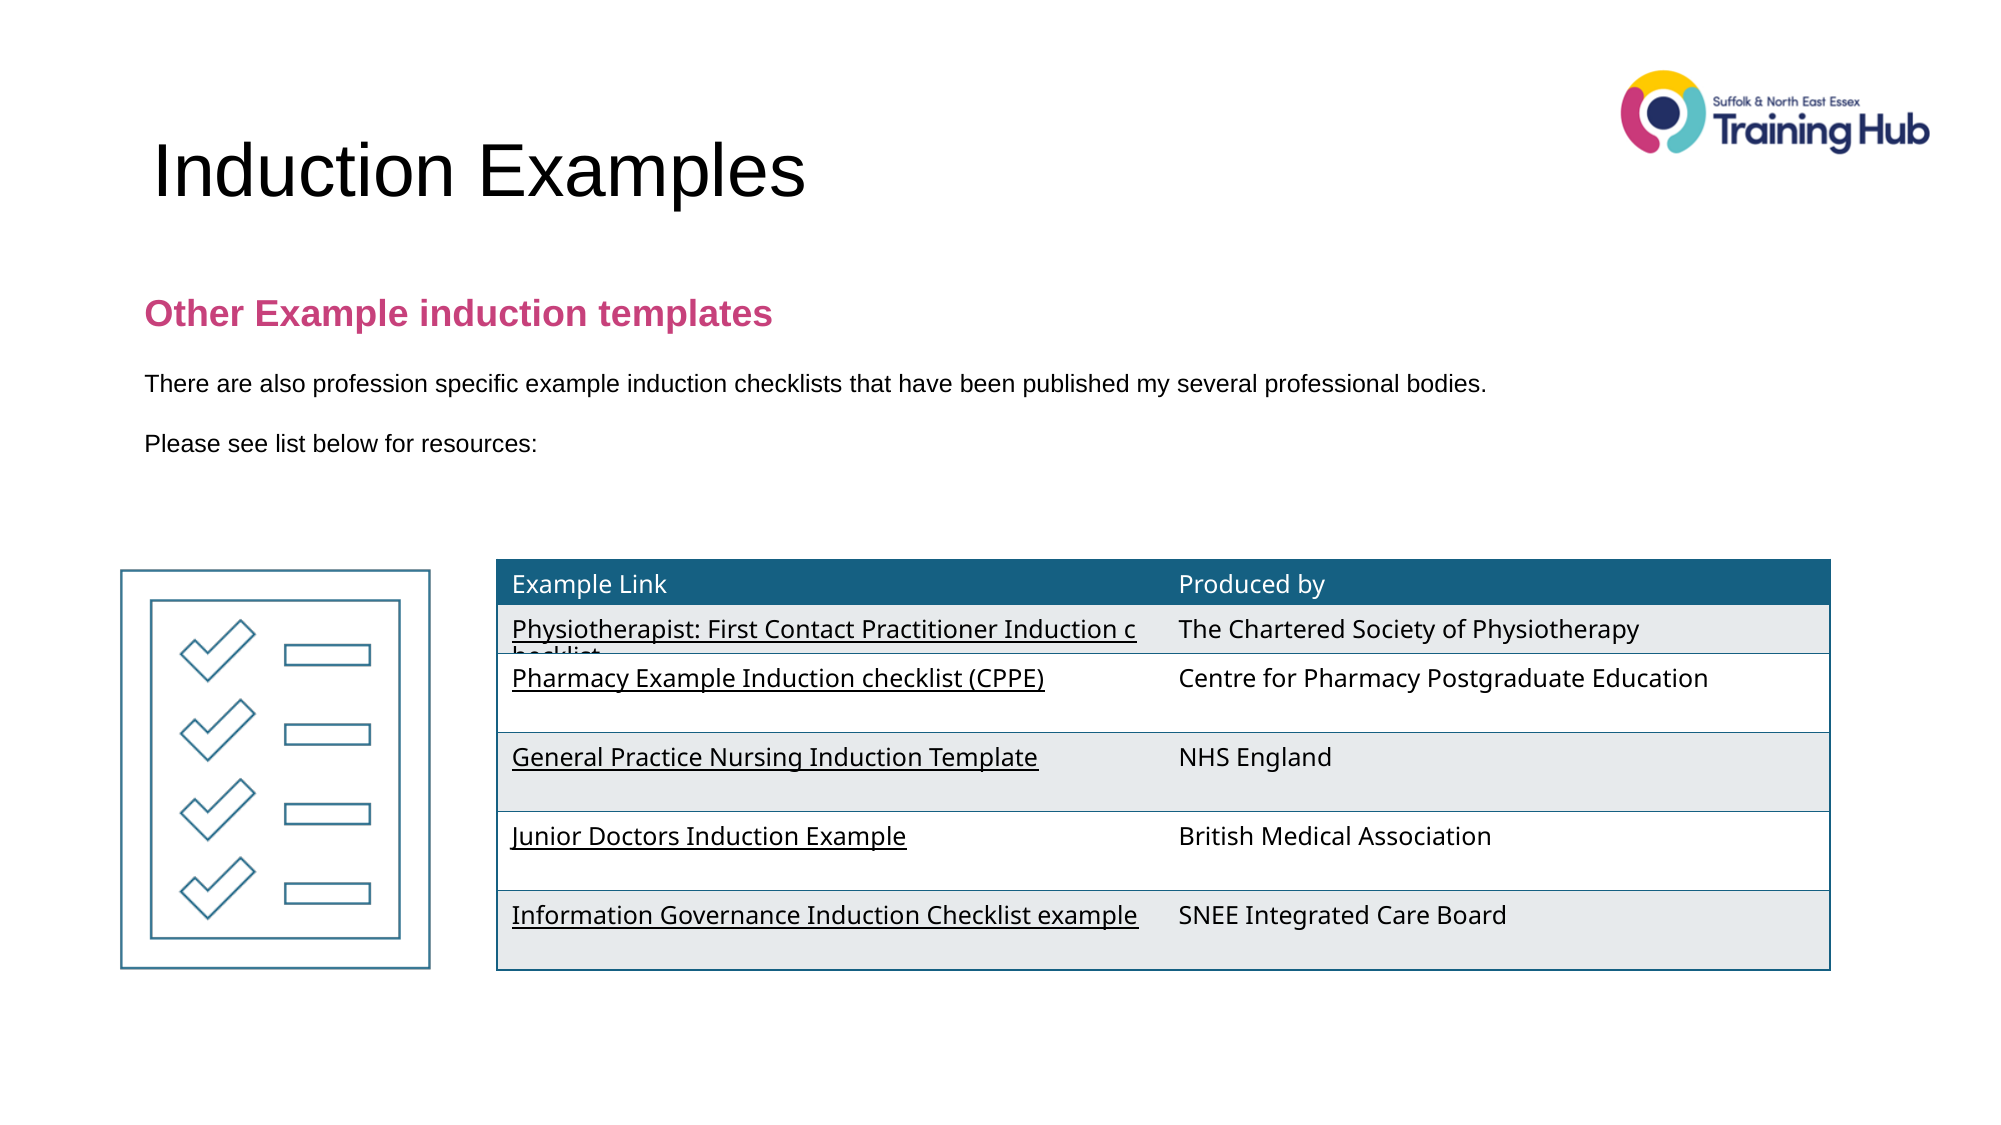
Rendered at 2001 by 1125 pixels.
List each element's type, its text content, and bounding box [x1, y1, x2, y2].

picture [36, 530, 514, 1009]
table_cell NHS England [1164, 733, 1829, 811]
table_cell Pharmacy Example Induction checklist (CPPE) [514, 654, 1164, 732]
table_cell Junior Doctors Induction Example [514, 812, 1164, 890]
table_cell British Medical Association [1164, 812, 1829, 890]
text_box There are also profession specific example induction checklists that have been published my several professional bodies. Please see list below for resources: [129, 359, 1719, 465]
table_cell Centre for Pharmacy Postgraduate Education [1164, 654, 1829, 732]
table_header Produced by [1164, 560, 1829, 604]
table_cell General Practice Nursing Induction Template [514, 733, 1164, 811]
title Induction Examples [137, 63, 1863, 282]
text_box Other Example induction templates [129, 281, 1694, 342]
picture [1617, 59, 1940, 174]
table_cell SNEE Integrated Care Board [1164, 891, 1829, 969]
table_cell Physiotherapist: First Contact Practitioner Induction checklist [514, 605, 1164, 653]
table_header Example Link [514, 560, 1164, 604]
table_cell The Chartered Society of Physiotherapy [1164, 605, 1829, 653]
table_cell Information Governance Induction Checklist example [514, 891, 1164, 969]
